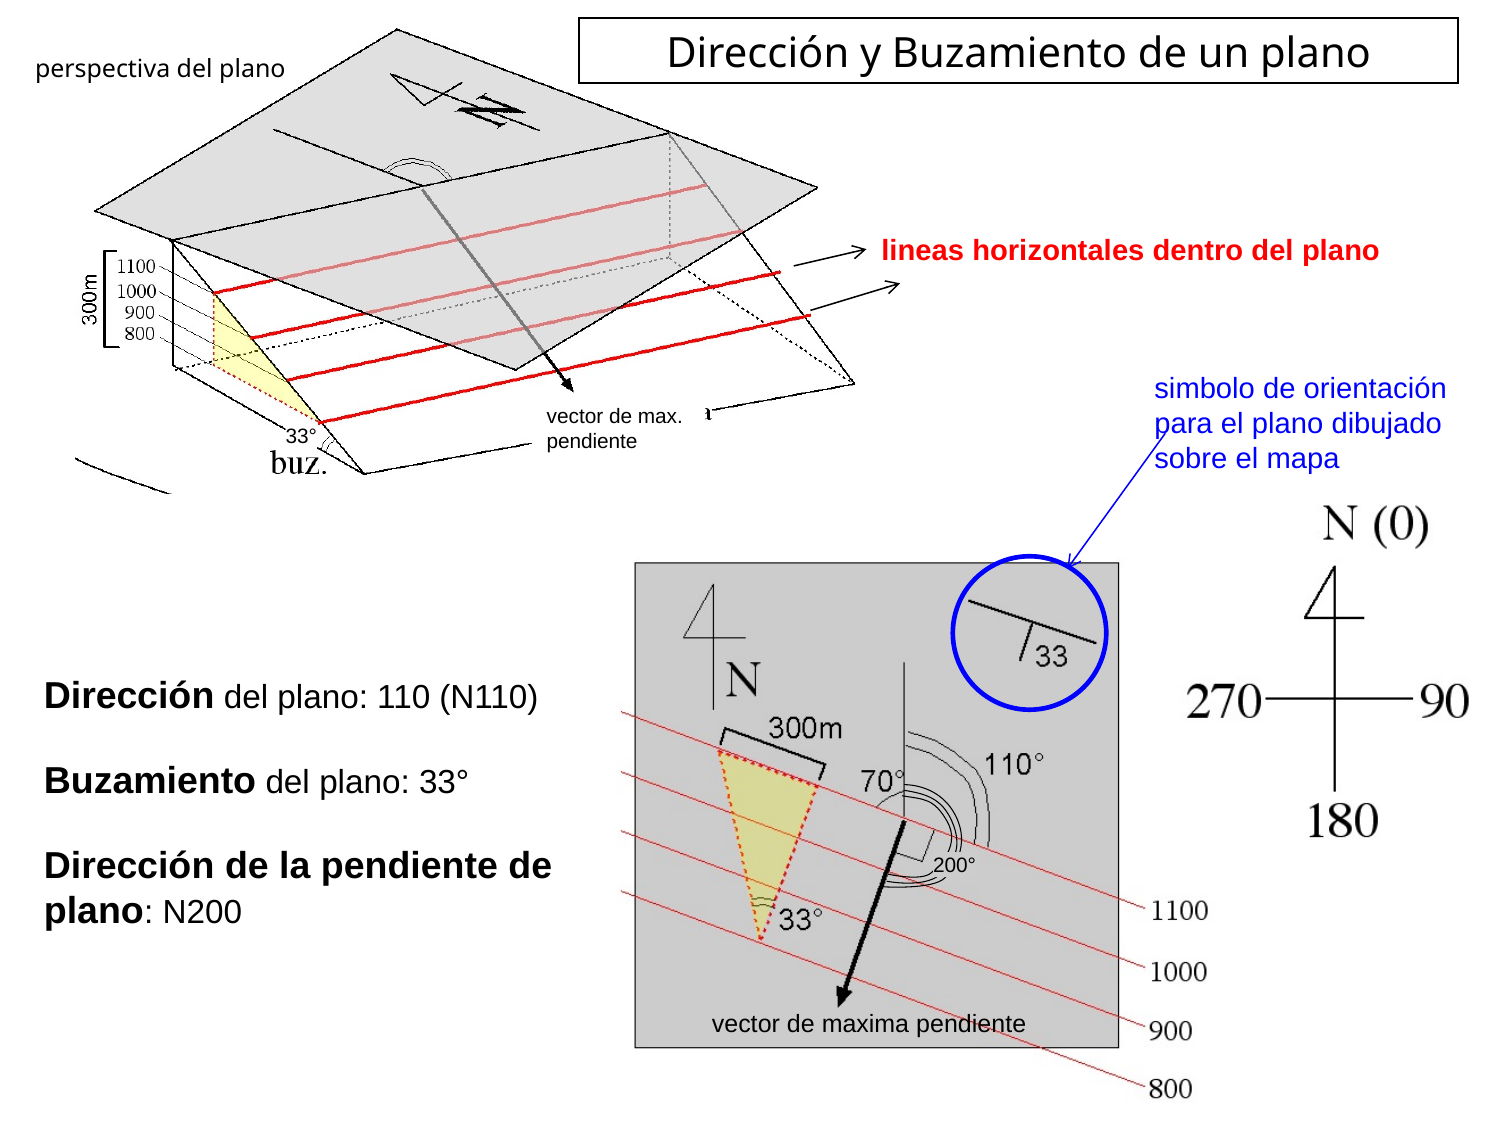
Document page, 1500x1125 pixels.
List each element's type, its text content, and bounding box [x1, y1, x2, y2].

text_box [810, 283, 901, 311]
text_box simbolo de orientación para el plano dibujado sobre el mapa [1139, 361, 1482, 466]
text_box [793, 249, 865, 267]
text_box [1067, 433, 1166, 569]
text_box Dirección del plano: 110 (N110) Buzamiento del plano: 33° Dirección de la pendiente de plano: N200 [29, 663, 557, 939]
text_box Dirección y Buzamiento de un plano [866, 18, 1459, 83]
text_box lineas horizontales dentro del plano [866, 224, 1396, 274]
picture [74, 0, 1488, 1121]
text_box perspectiva del plano [20, 45, 69, 90]
